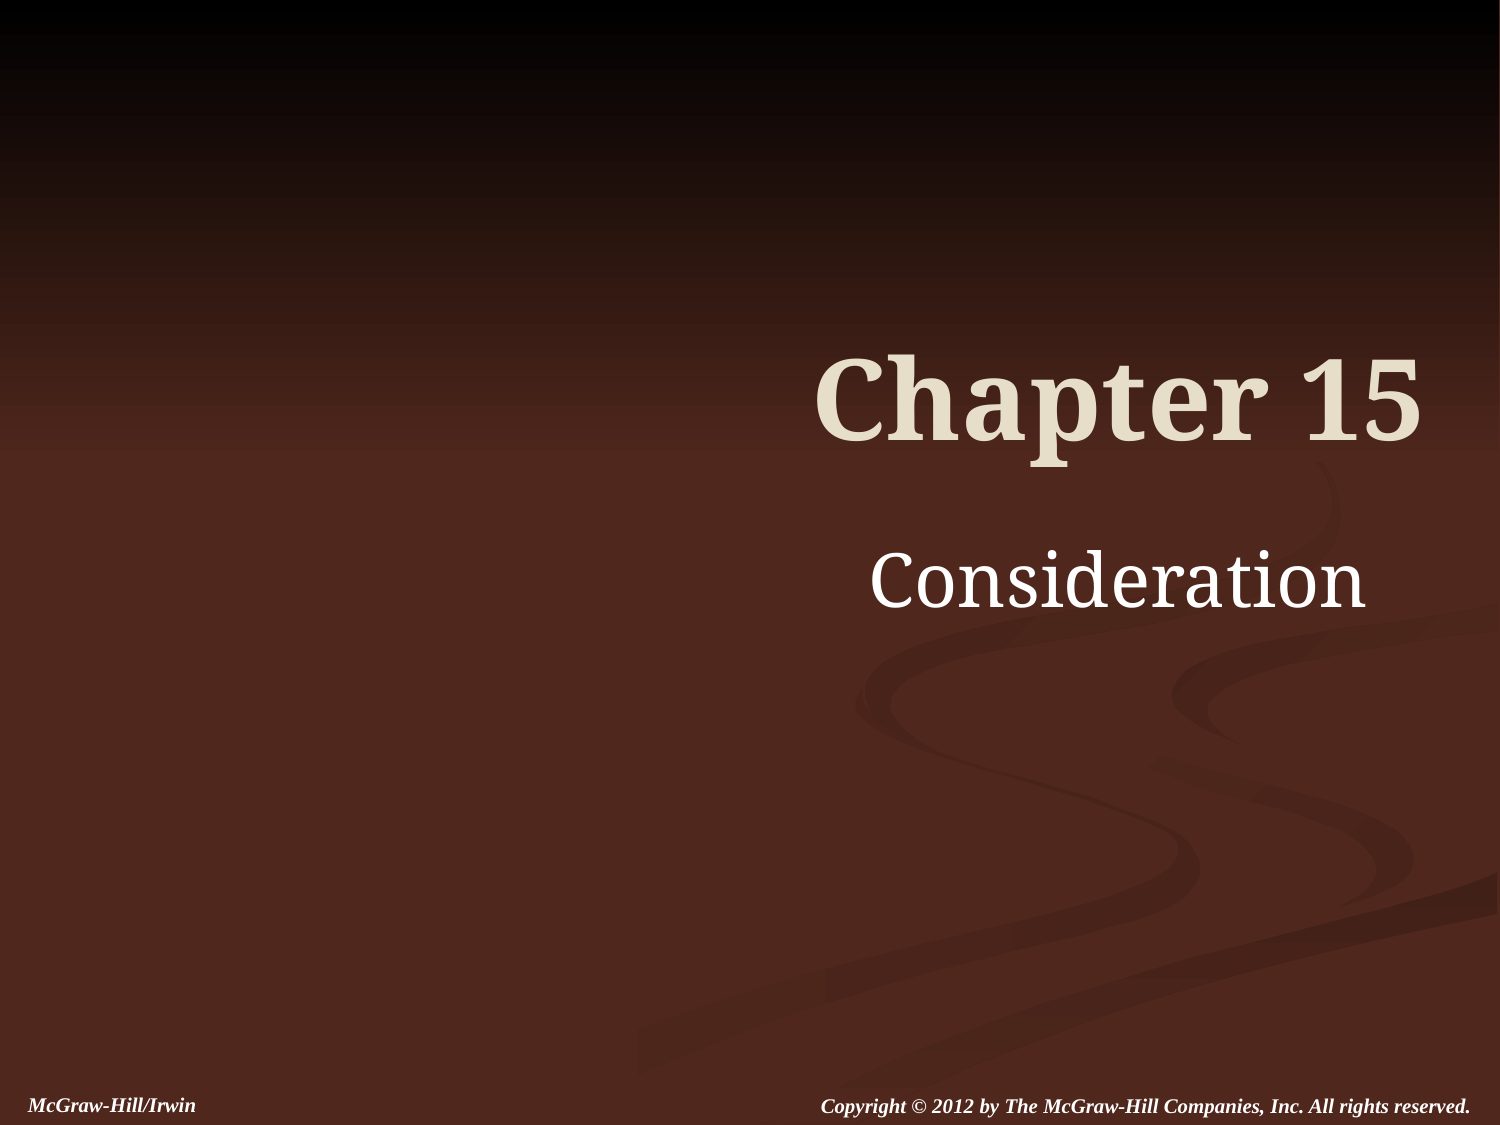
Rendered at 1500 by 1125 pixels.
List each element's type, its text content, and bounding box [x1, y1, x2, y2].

subtitle Consideration [737, 525, 1500, 863]
text_box Copyright © 2012 by The McGraw-Hill Companies, Inc. All rights reserved. [805, 1084, 1487, 1125]
text_box McGraw-Hill/Irwin [12, 1083, 212, 1124]
title Chapter 15 [737, 275, 1500, 517]
